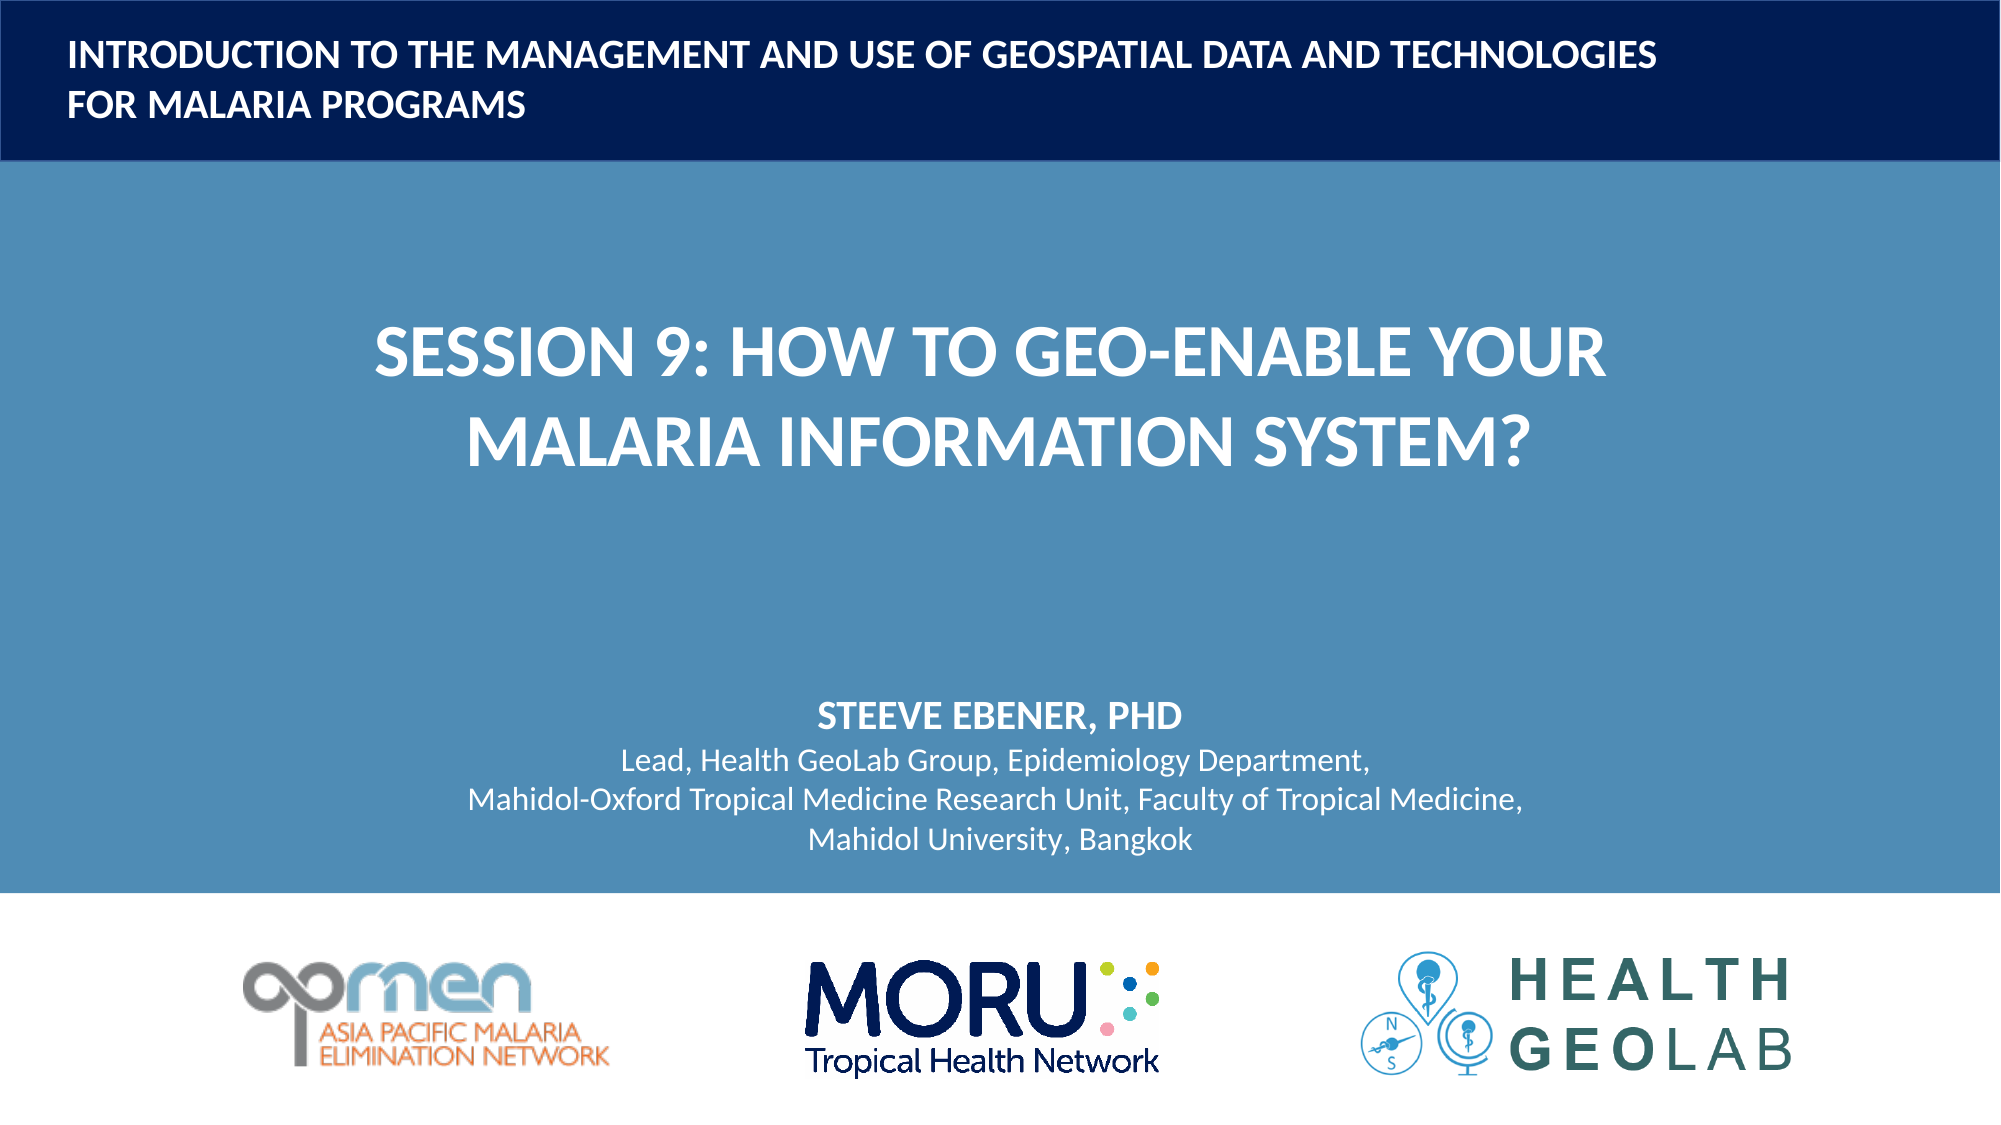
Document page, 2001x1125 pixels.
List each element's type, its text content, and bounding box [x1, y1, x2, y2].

picture [805, 960, 1159, 1079]
text_box Steeve Ebener, PhD Lead, Health GeoLab Group, Epidemiology Department, Mahidol-Oxford Tropical Medicine Research Unit, Faculty of Tropical Medicine, Mahidol University, Bangkok [148, 680, 1851, 865]
picture [1352, 945, 1801, 1079]
picture [243, 940, 612, 1089]
text_box Session 9: How to geo-enable your Malaria Information System? [148, 294, 1851, 490]
